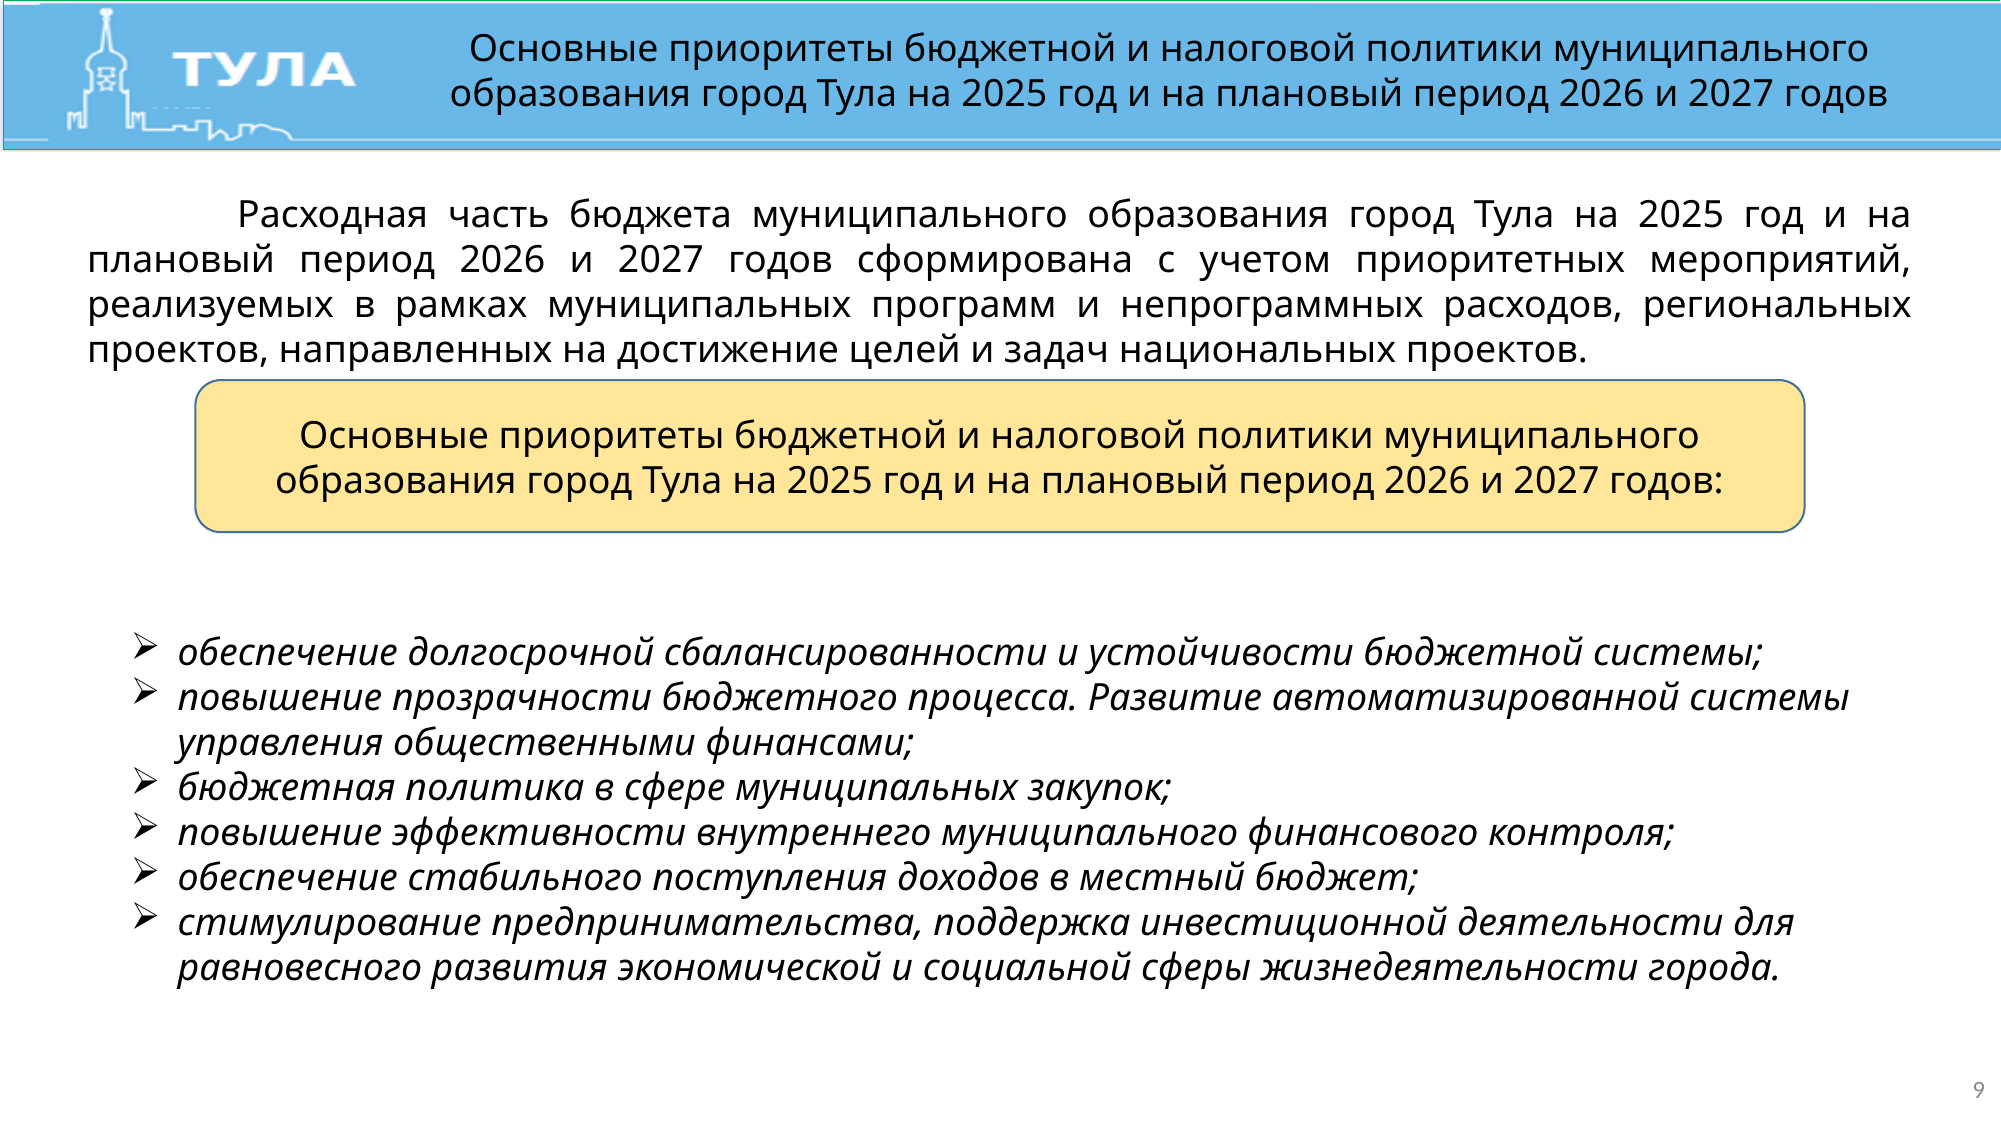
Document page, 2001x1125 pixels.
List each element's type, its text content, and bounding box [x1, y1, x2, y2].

picture [3, 0, 2000, 150]
text_box обеспечение долгосрочной сбалансированности и устойчивости бюджетной системы; повышение прозрачности бюджетного процесса. Развитие автоматизированной системы управления общественными финансами; бюджетная политика в сфере муниципальных закупок; повышение эффективности внутреннего муниципального финансового контроля; обеспечение стабильного поступления доходов в местный бюджет; стимулирование предпринимательства, поддержка инвестиционной деятельности для равновесного развития экономической и социальной сферы жизнедеятельности города. [116, 620, 1957, 996]
text_box Расходная часть бюджета муниципального образования город Тула на 2025 год и на плановый период 2026 и 2027 годов сформирована с учетом приоритетных мероприятий, реализуемых в рамках муниципальных программ и непрограммных расходов, региональных проектов, направленных на достижение целей и задач национальных проектов. [72, 183, 1928, 378]
slide_number 9 [1550, 1058, 2000, 1119]
text_box Основные приоритеты бюджетной и налоговой политики муниципального образования город Тула на 2025 год и на плановый период 2026 и 2027 годов: [194, 379, 1806, 534]
